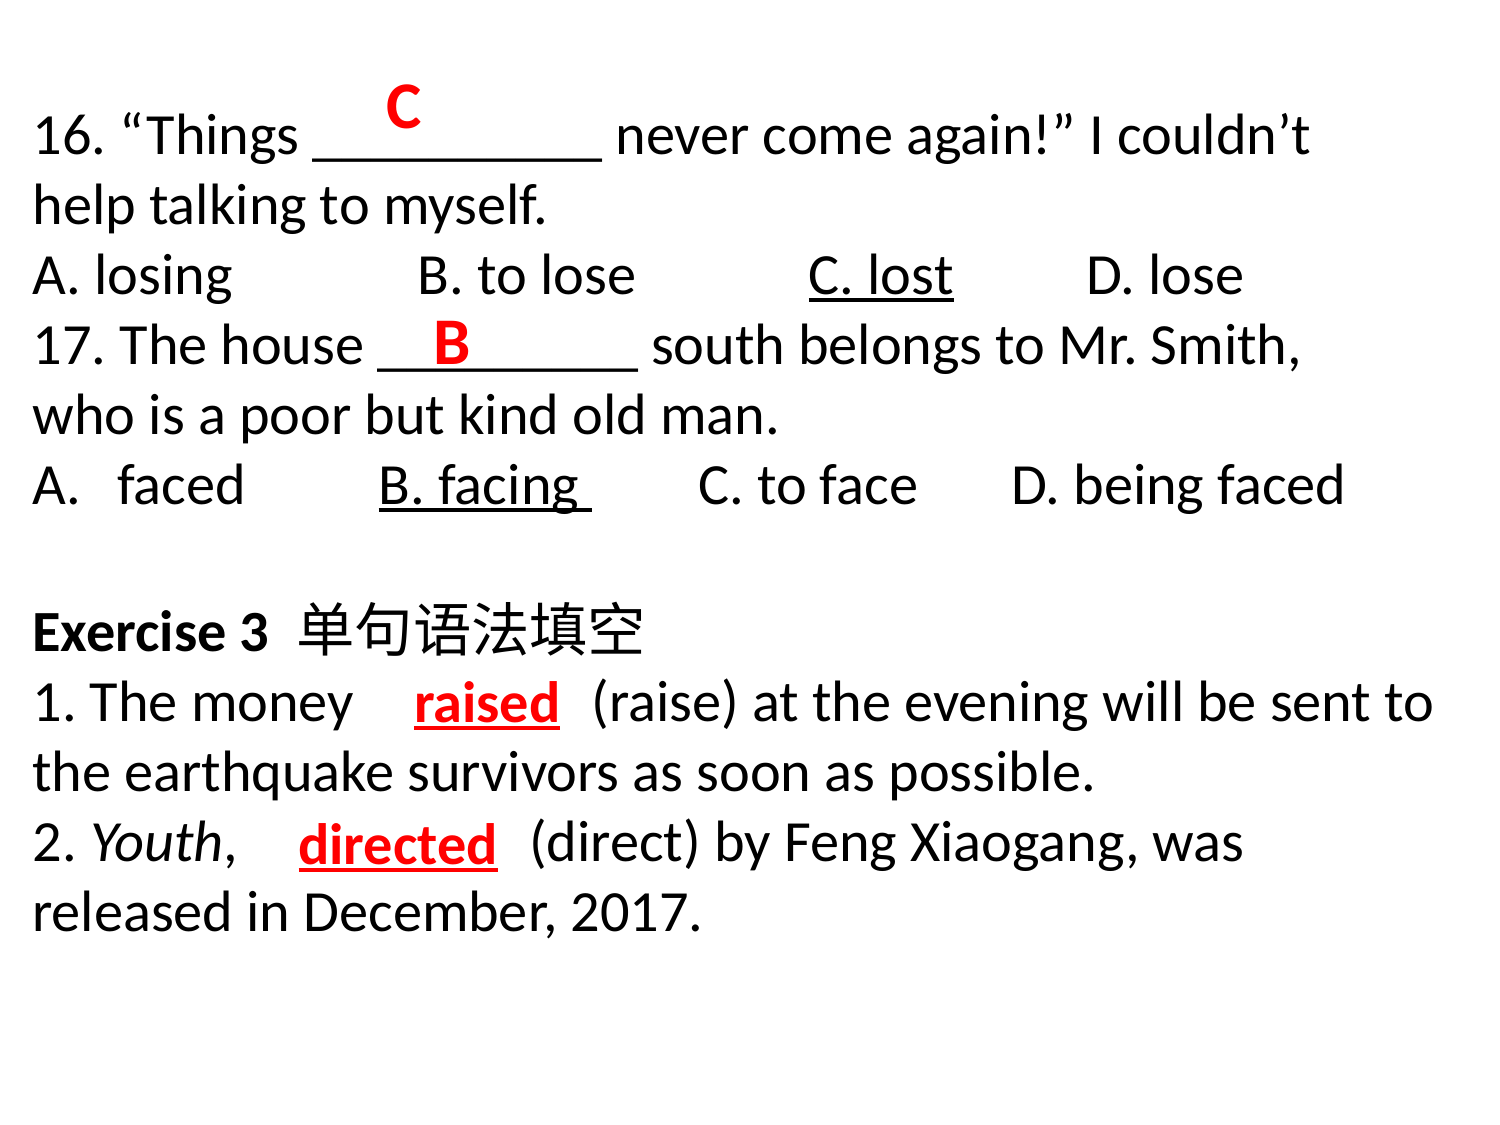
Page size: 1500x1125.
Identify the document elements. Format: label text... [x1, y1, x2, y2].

text_box C [371, 54, 526, 150]
text_box directed [283, 798, 513, 884]
title 16. “Things __________ never come again!” I couldn’t help talking to myself. A. losing B. to lose C. lost D. lose 17. The house _________ south belongs to Mr. Smith, who is a poor but kind old man. faced B. facing C. to face D. being faced [17, 267, 1368, 455]
text_box raised [399, 656, 576, 742]
text_box B [419, 290, 573, 386]
text_box Exercise 3 单句语法填空 1. The money (raise) at the evening will be sent to the earthquake survivors as soon as possible. 2. Youth, (direct) by Feng Xiaogang, was released in December, 2017. [17, 586, 1459, 951]
